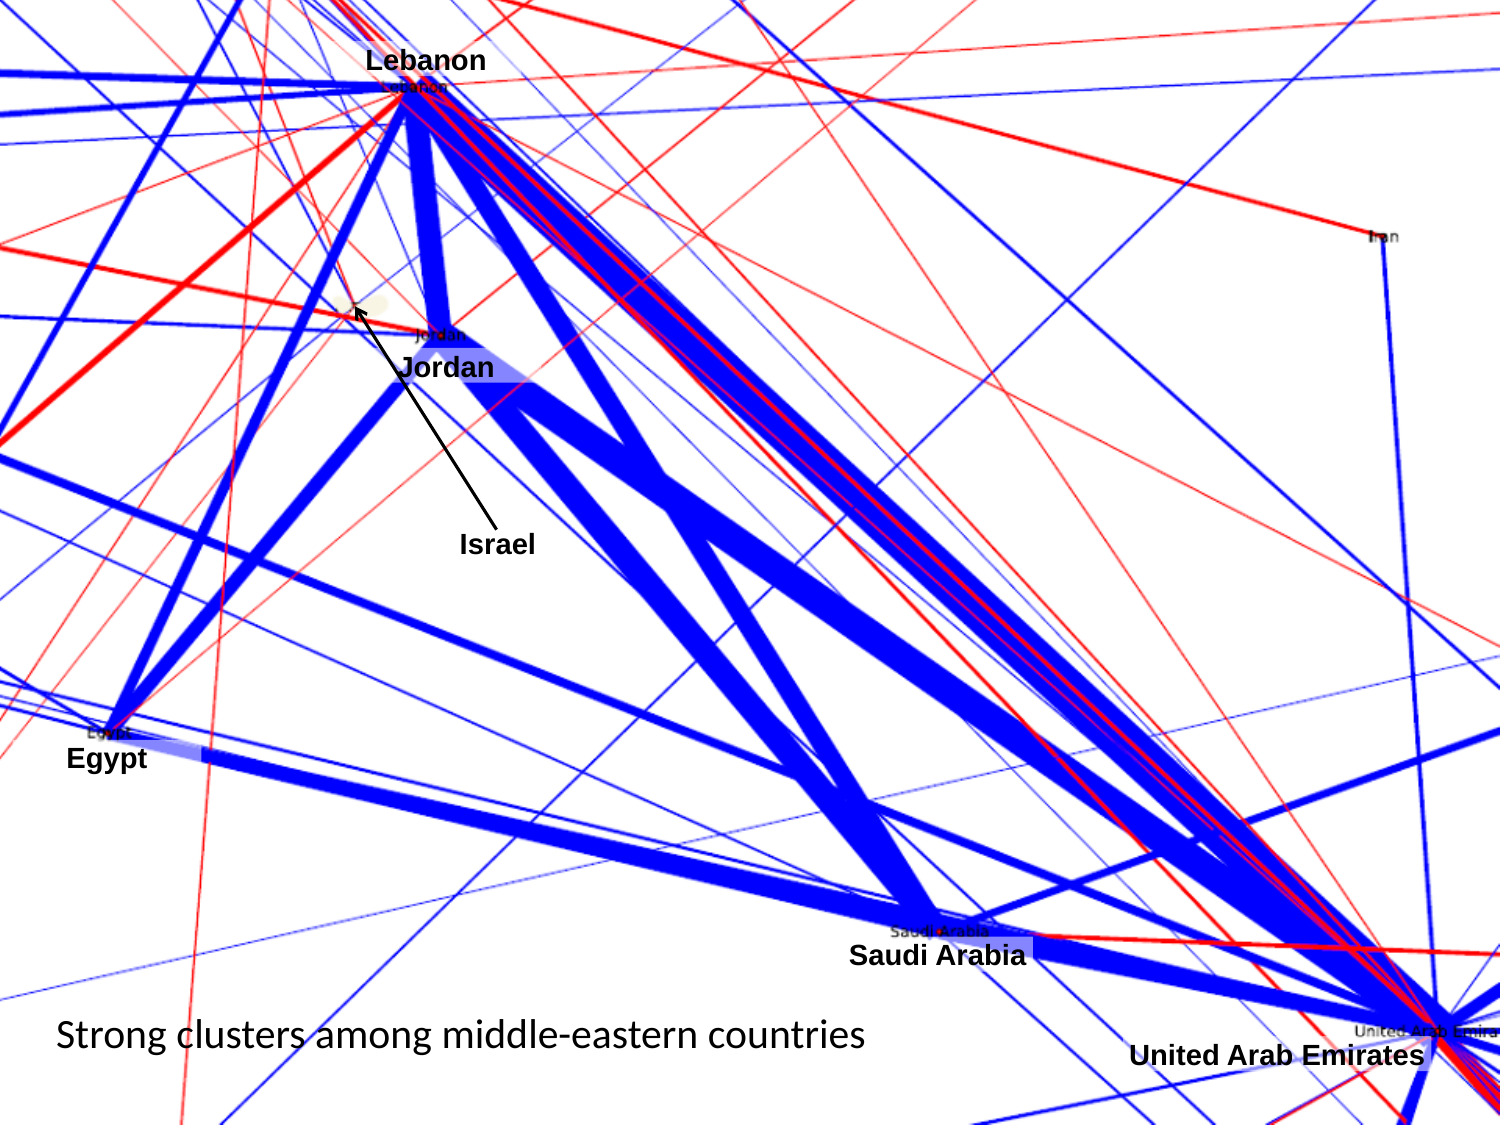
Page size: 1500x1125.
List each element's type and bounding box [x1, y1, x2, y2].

list [0, 0, 1500, 1125]
text_box [354, 305, 557, 561]
